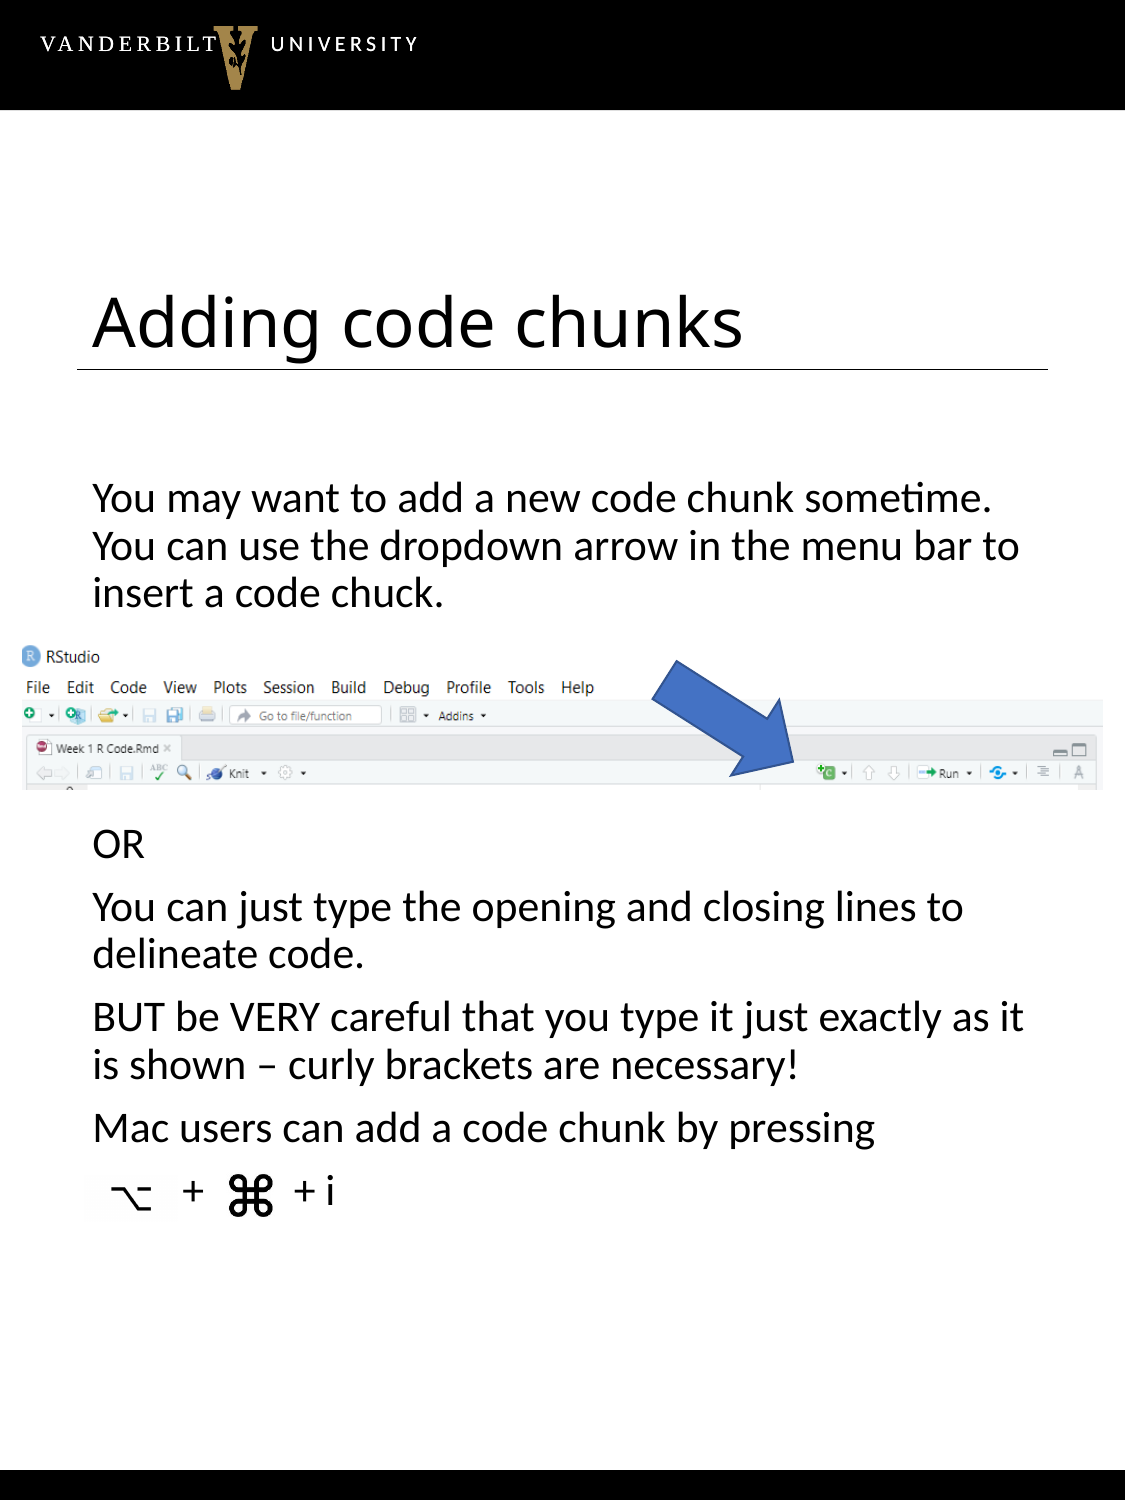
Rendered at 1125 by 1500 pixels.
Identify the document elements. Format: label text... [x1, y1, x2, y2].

list You may want to add a new code chunk sometime. You can use the dropdown arrow in the menu bar to insert a code chuck. OR You can just type the opening and closing lines to delineate code. BUT be VERY careful that you type it just exactly as it is shown – curly brackets are necessary! Mac users can add a code chunk by pressing + + i [77, 399, 1048, 642]
list You may want to add a new code chunk sometime. You can use the dropdown arrow in the menu bar to insert a code chuck. OR You can just type the opening and closing lines to delineate code. BUT be VERY careful that you type it just exactly as it is shown – curly brackets are necessary! Mac users can add a code chunk by pressing + + i [77, 790, 1048, 1352]
picture [84, 1175, 178, 1222]
title Adding code chunks [77, 155, 1048, 370]
picture [22, 642, 1103, 790]
picture [212, 24, 258, 91]
picture [226, 1172, 275, 1219]
